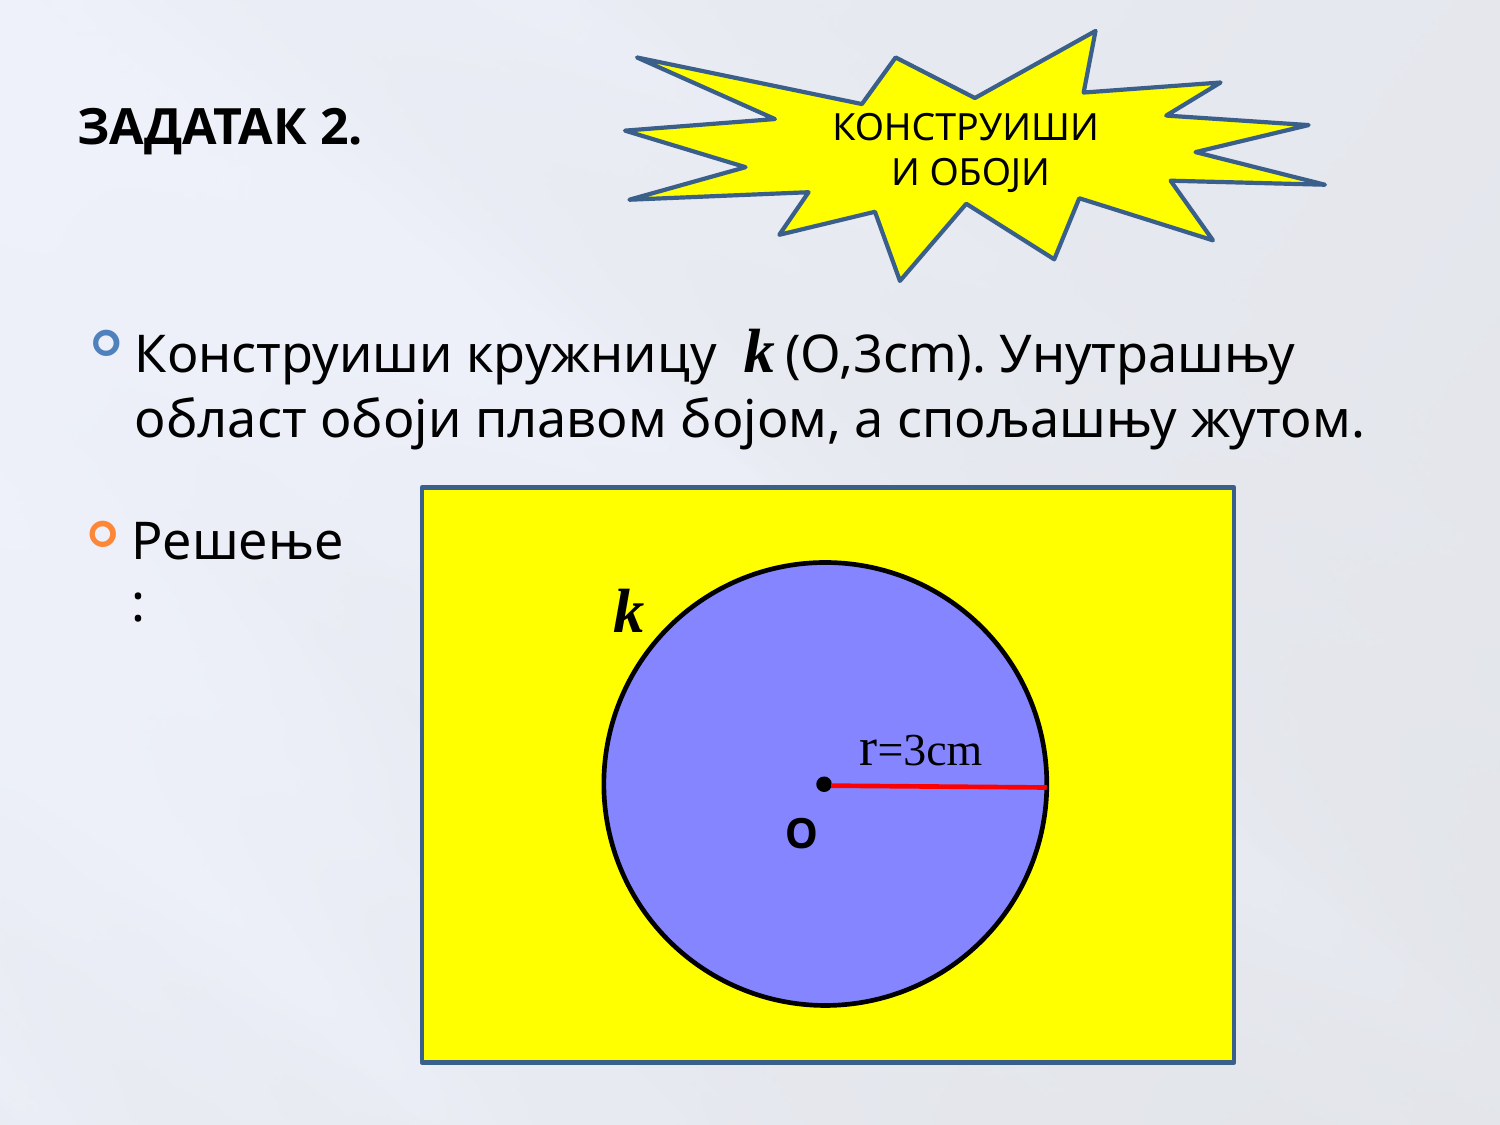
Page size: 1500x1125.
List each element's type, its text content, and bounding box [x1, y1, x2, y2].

text_box КОНСТРУИШИ И ОБОЈИ [622, 29, 1328, 283]
text_box  О [770, 749, 850, 865]
text_box [601, 560, 1049, 1008]
text_box ЗАДАТАК 2. [62, 87, 463, 200]
text_box r=3cm [844, 704, 998, 784]
text_box [420, 485, 1236, 1065]
text_box Конструиши кружницу k (O,3cm). Унутрашњу област обоји плавом бојом, а спољашњу жутом. [74, 302, 1438, 463]
text_box k [598, 562, 660, 653]
text_box Решење: [71, 500, 372, 613]
